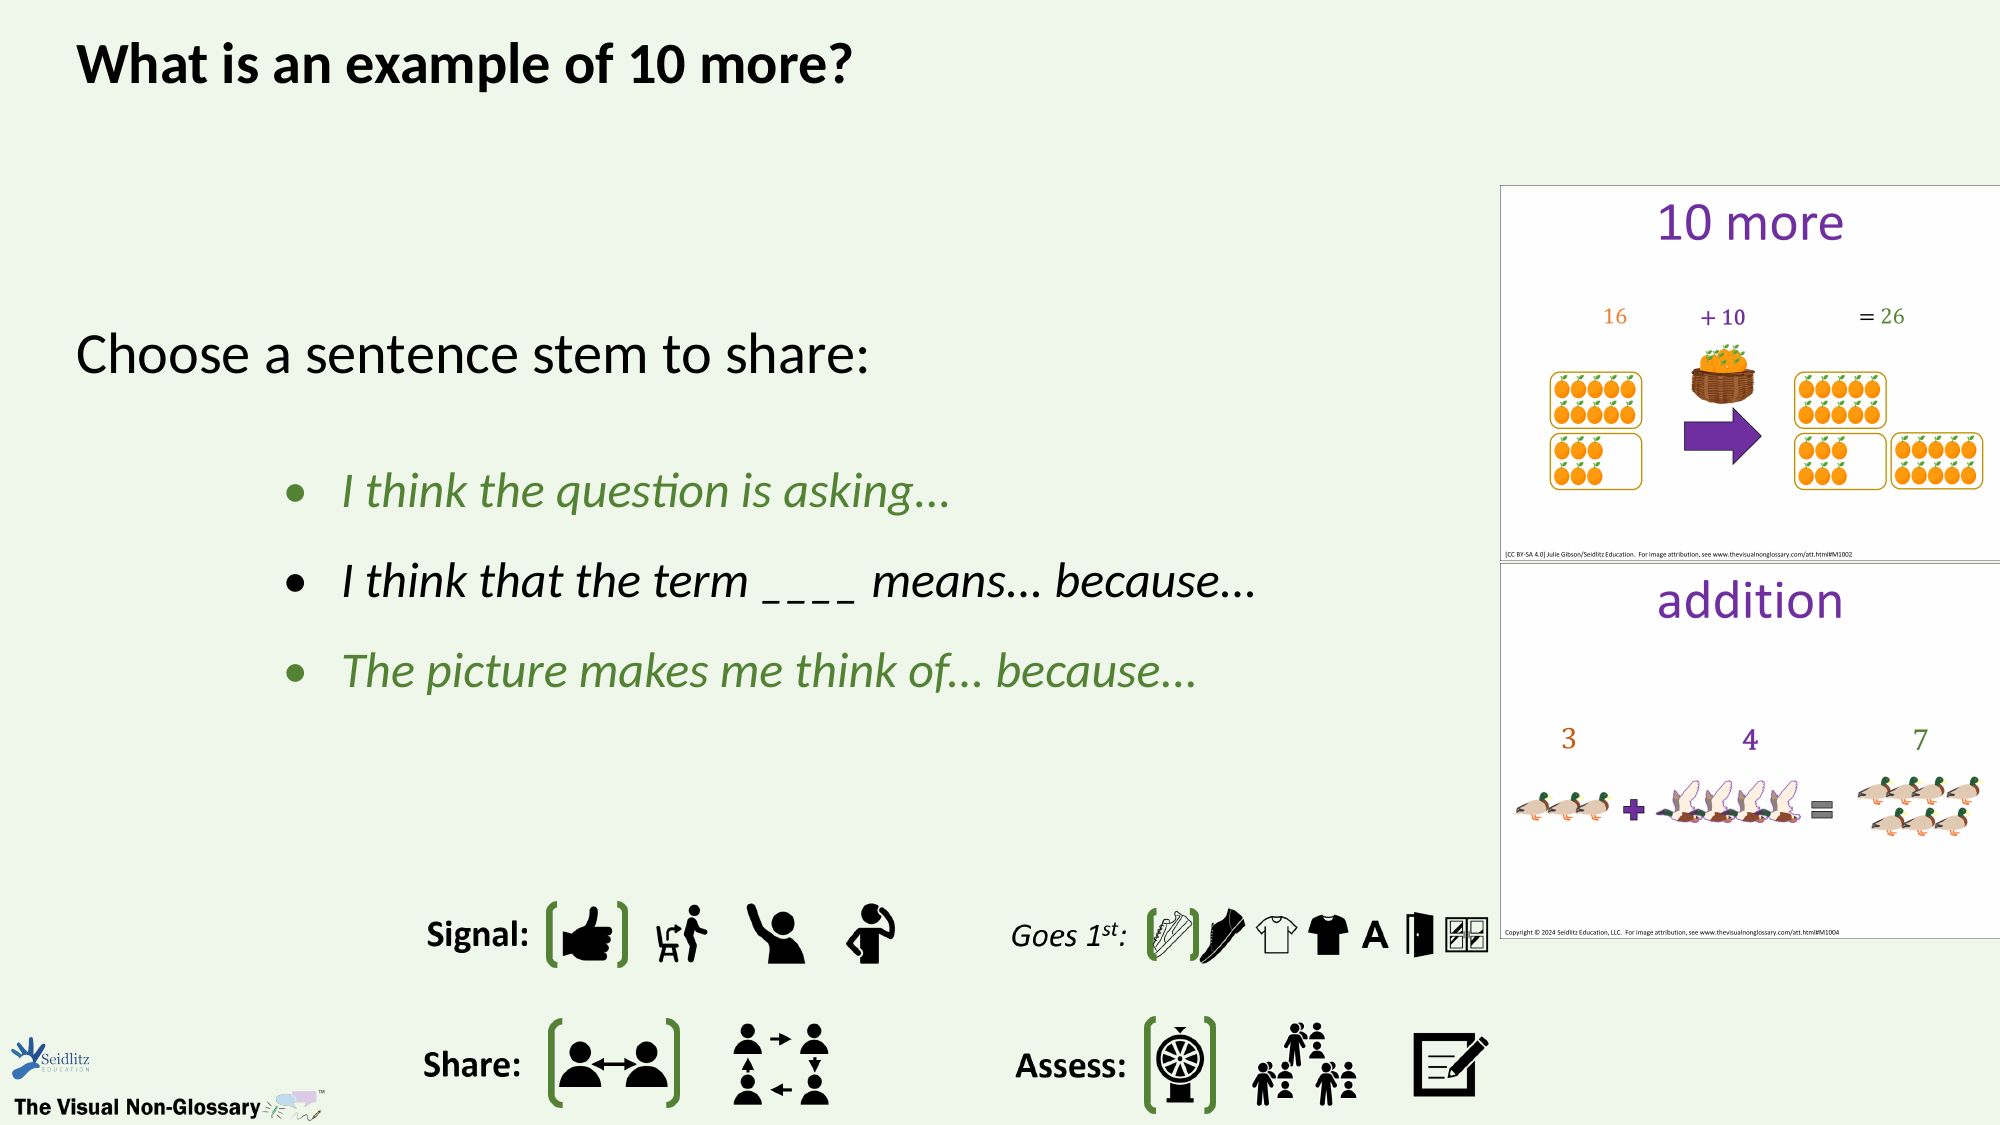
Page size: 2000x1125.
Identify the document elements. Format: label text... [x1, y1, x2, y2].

text_box • I think the question is asking... • I think that the term ____ means... because... • The picture makes me think of... because... [267, 374, 1273, 705]
text_box Choose a sentence stem to share: [61, 307, 1479, 393]
picture [0, 1034, 328, 1125]
picture [1499, 563, 2000, 940]
picture [1499, 185, 2000, 562]
picture [400, 899, 1489, 1114]
text_box What is an example of 10 more? [61, 18, 1479, 103]
